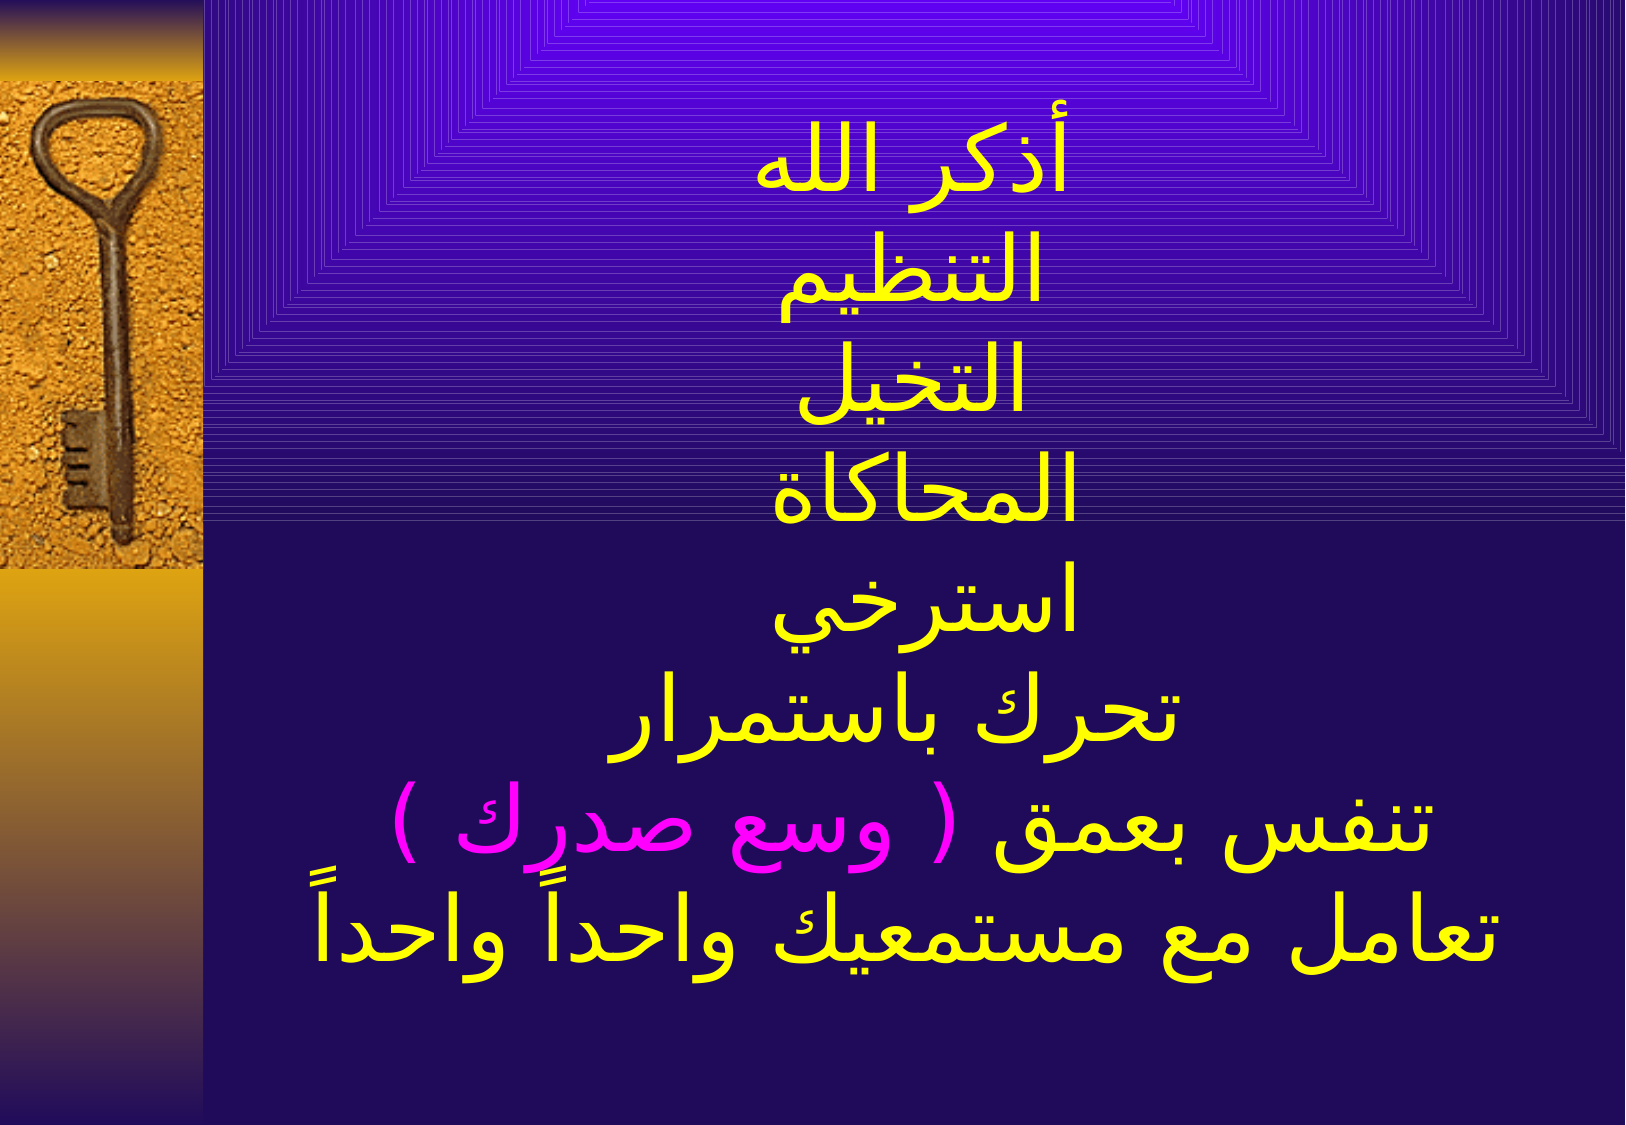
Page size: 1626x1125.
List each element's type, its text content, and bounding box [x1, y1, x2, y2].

picture [0, 81, 204, 569]
title أذكر الله التنظيم التخيل المحاكاة استرخي تحرك باستمرار تنفس بعمق ( وسع صدرك ) تعامل مع مستمعيك واحداً واحداً [268, 432, 1556, 759]
